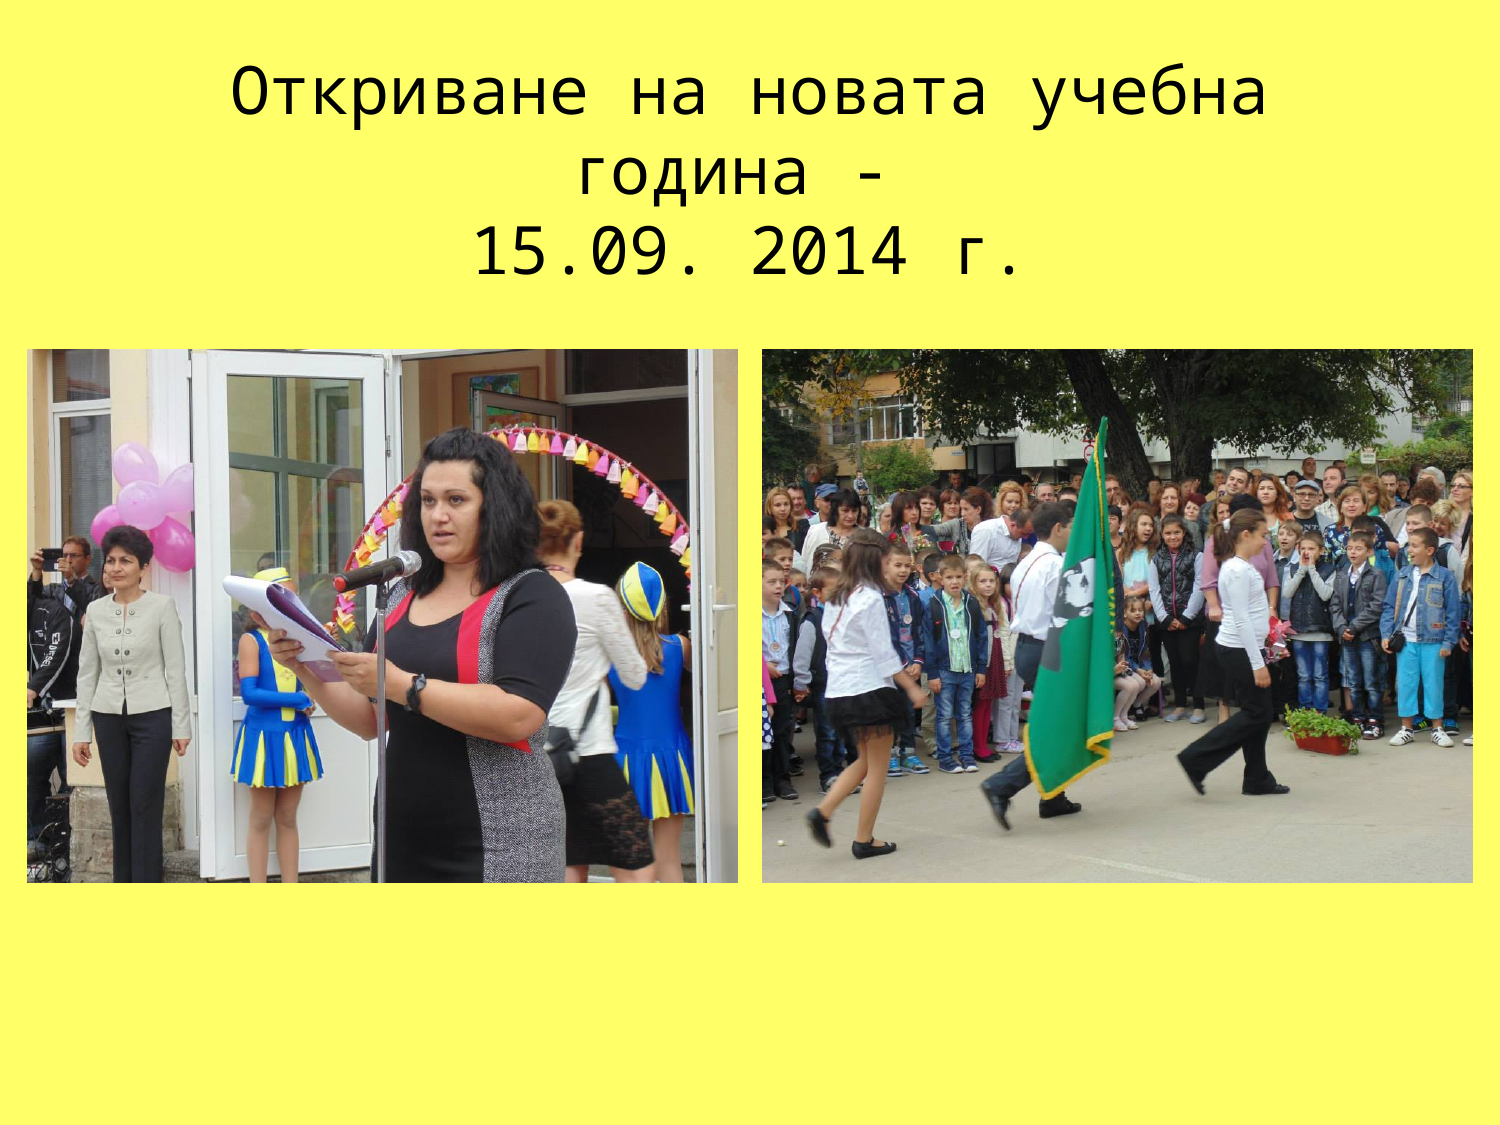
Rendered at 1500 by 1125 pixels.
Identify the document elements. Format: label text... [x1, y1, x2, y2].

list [27, 349, 738, 883]
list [762, 349, 1473, 883]
title Откриване на новата учебна година - 15.09. 2014 г. [75, 45, 1425, 291]
